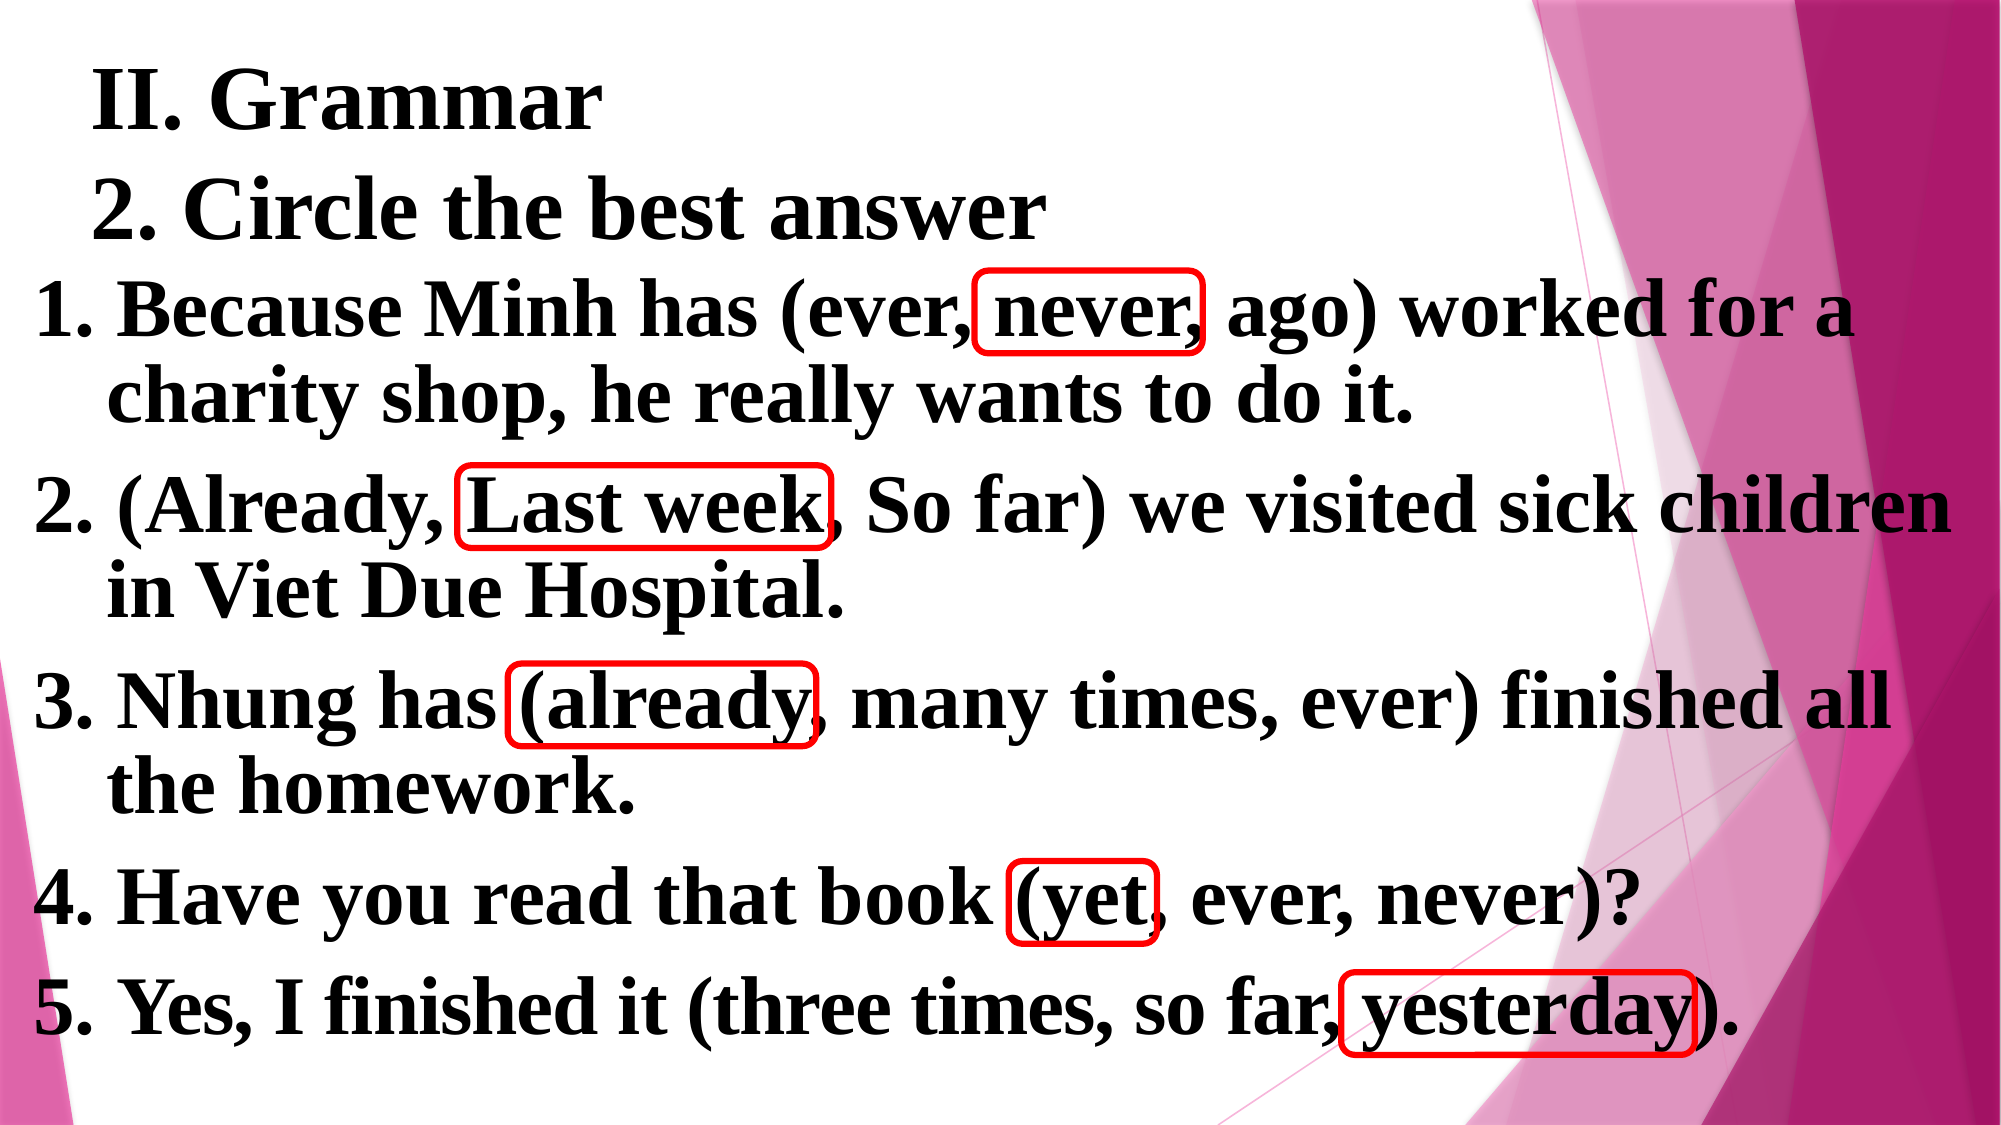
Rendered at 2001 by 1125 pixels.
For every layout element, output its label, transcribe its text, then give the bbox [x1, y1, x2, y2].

text_box [506, 661, 818, 748]
text_box II. Grammar 2. Circle the best answer [75, 30, 1628, 266]
text_box [455, 463, 833, 550]
text_box 1. Because Minh has (ever, never, ago) worked for a charity shop, he really wants to do it. 2. (Already, Last week, So far) we visited sick children in Viet Due Hospital. 3. Nhung has (already, many times, ever) finished all the homework. 4. Have you read that book (yet, ever, never)? 5. Yes, I finished it (three times, so far, yesterday). [18, 260, 2000, 1059]
text_box [972, 269, 1205, 355]
text_box [1007, 859, 1159, 946]
text_box [1339, 970, 1697, 1057]
